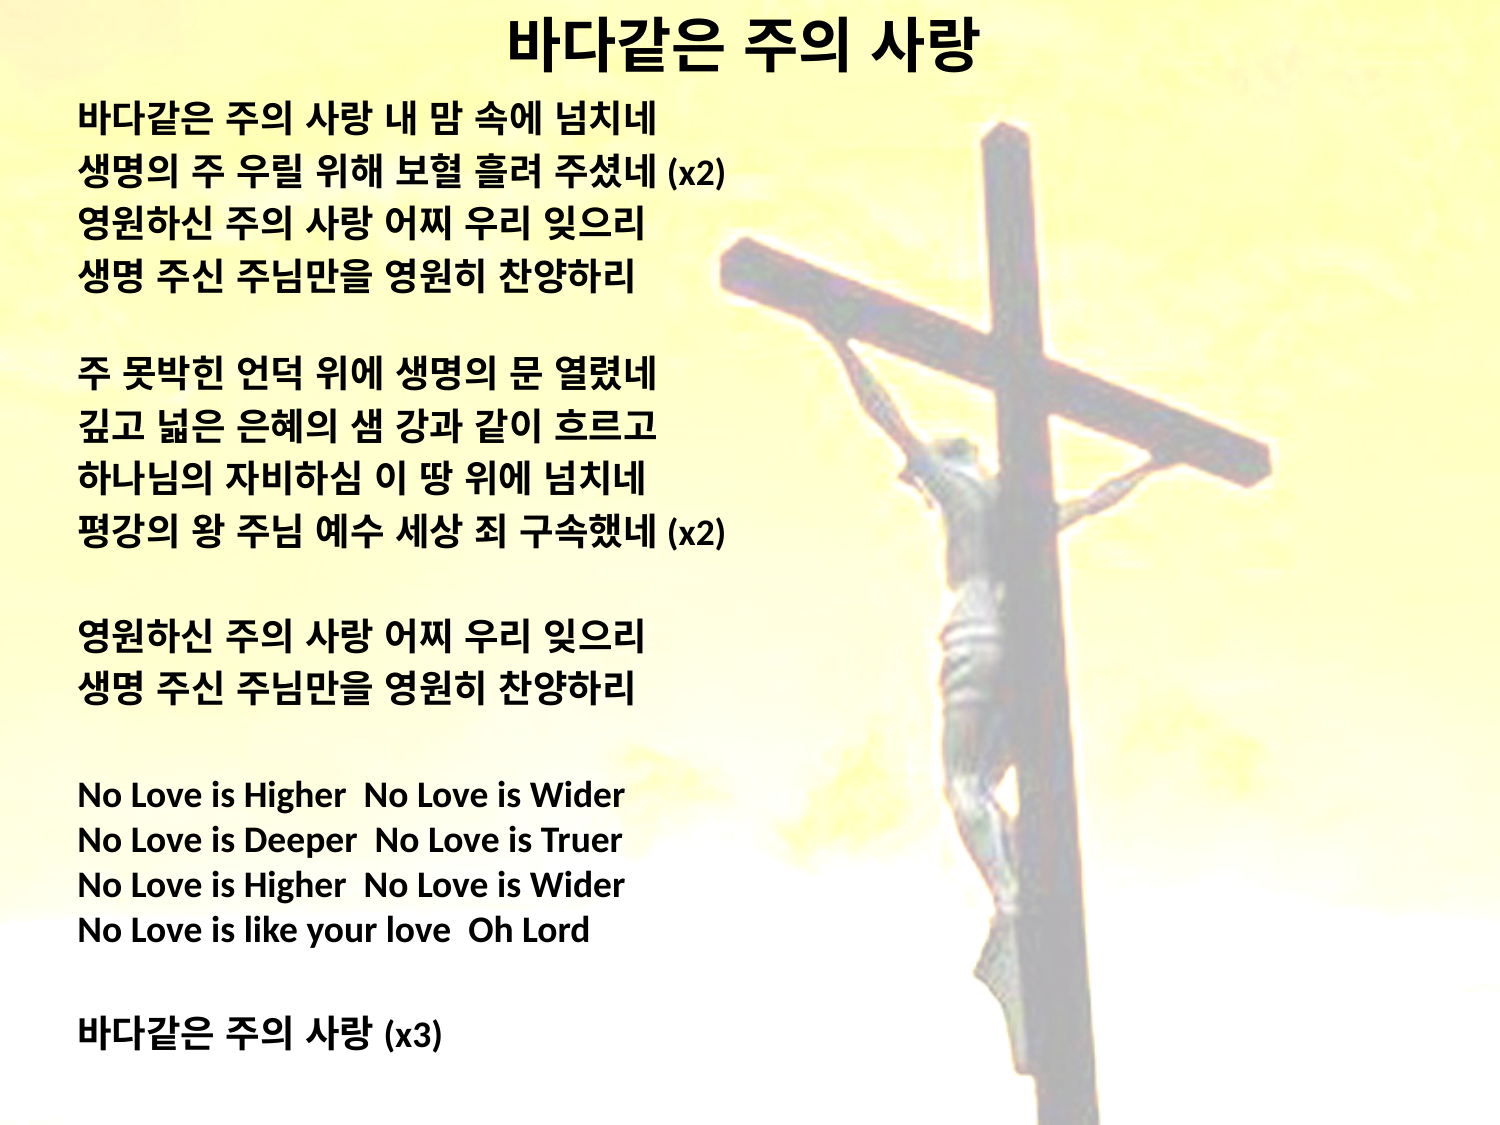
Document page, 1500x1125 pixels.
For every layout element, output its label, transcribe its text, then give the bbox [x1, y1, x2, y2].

title 바다같은 주의 사랑 [450, 0, 1038, 88]
list 바다같은 주의 사랑 내 맘 속에 넘치네 생명의 주 우릴 위해 보혈 흘려 주셨네(x2) 영원하신 주의 사랑 어찌 우리 잊으리 생명 주신 주님만을 영원히 찬양하리 주 못박힌 언덕 위에 생명의 문 열렸네 깊고 넓은 은혜의 샘 강과 같이 흐르고 하나님의 자비하심 이 땅 위에 넘치네 평강의 왕 주님 예수 세상 죄 구속했네(x2) 영원하신 주의 사랑 어찌 우리 잊으리 생명 주신 주님만을 영원히 찬양하리 No Love is Higher No Love is Wider No Love is Deeper No Love is Truer No Love is Higher No Love is Wider No Love is like your love Oh Lord 바다같은 주의 사랑(x3) [62, 87, 775, 1088]
